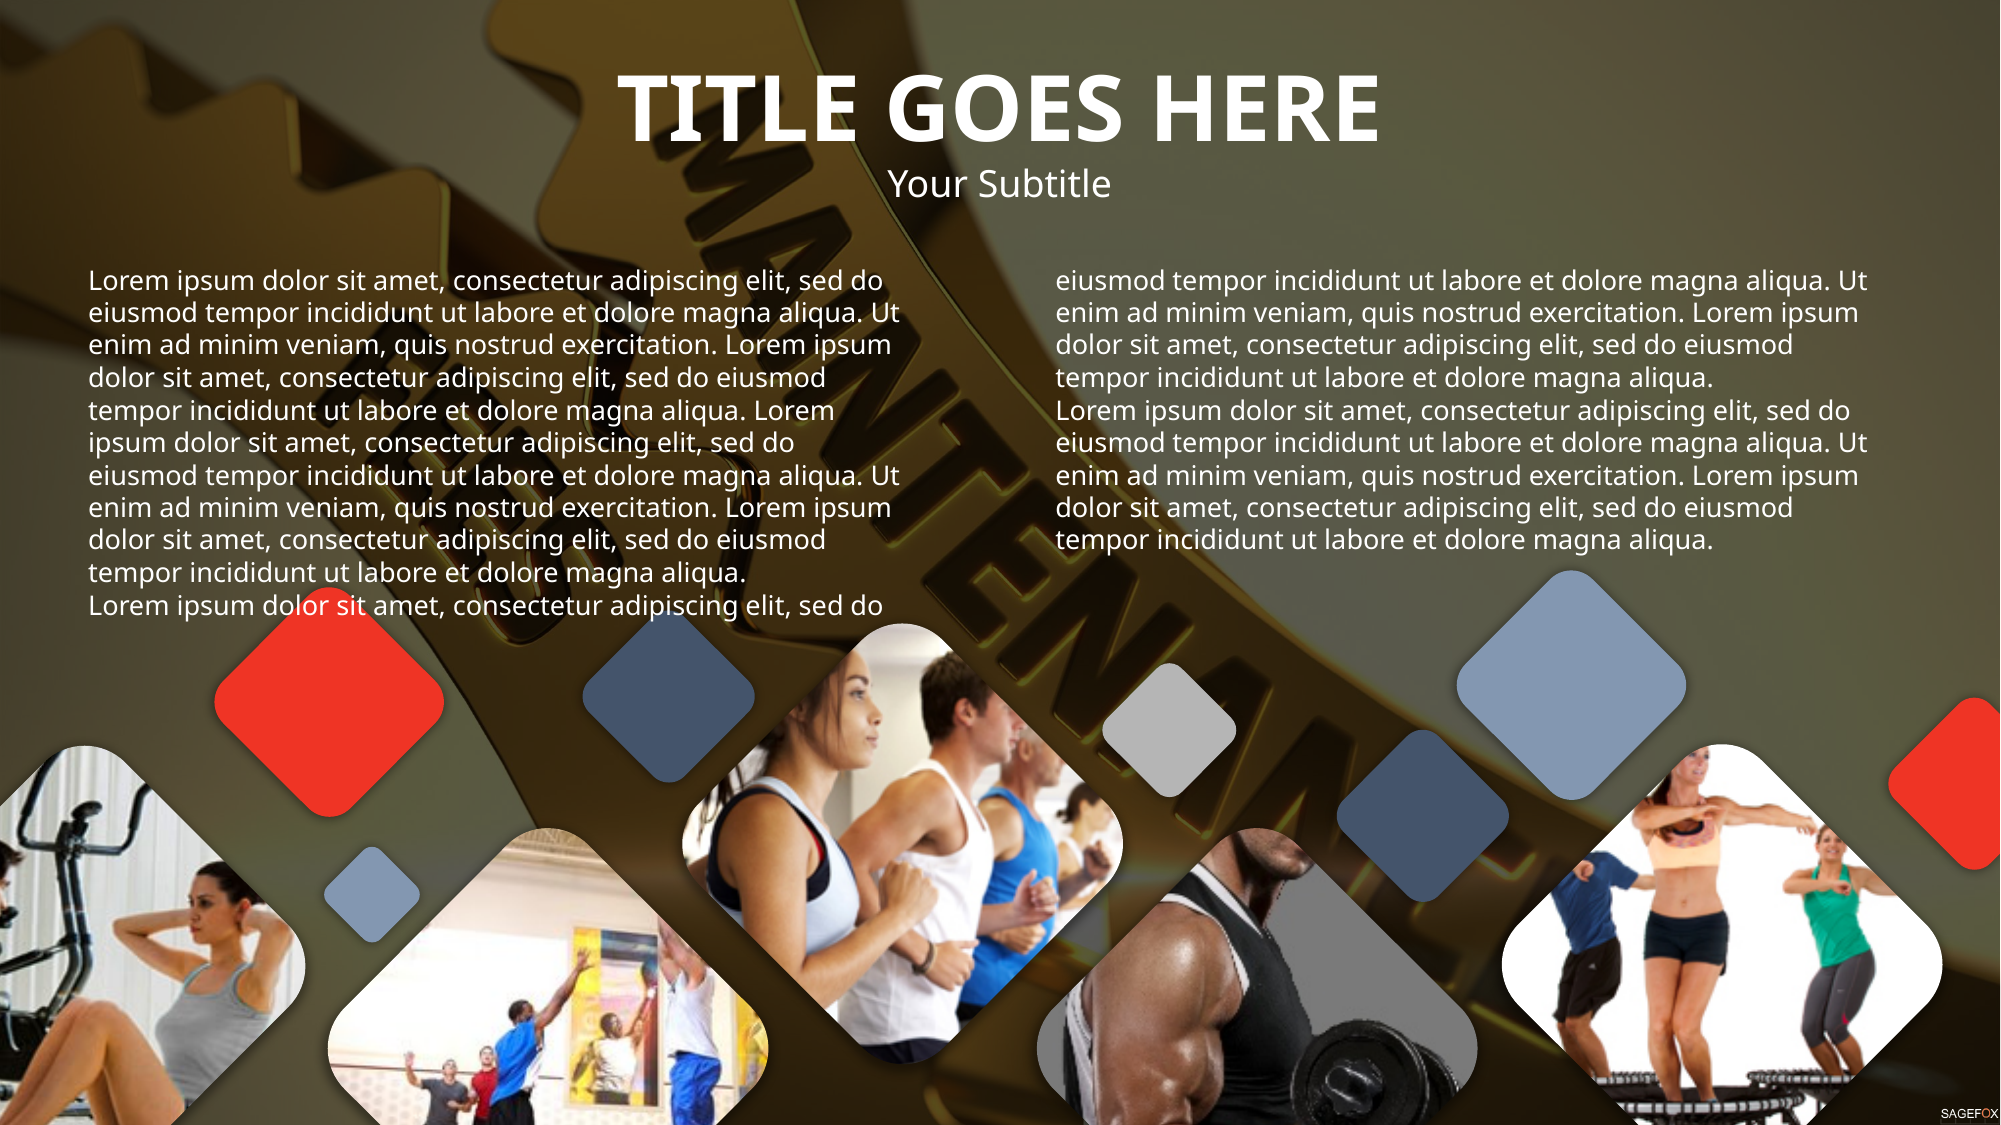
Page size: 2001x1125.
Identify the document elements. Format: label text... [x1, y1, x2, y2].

picture [0, 0, 2001, 1125]
text_box [1335, 728, 1510, 903]
text_box [213, 643, 445, 818]
text_box [326, 827, 770, 1125]
text_box [1887, 696, 2000, 871]
text_box [581, 643, 756, 784]
text_box [0, 744, 307, 1125]
text_box [1500, 743, 1944, 1125]
text_box Lorem ipsum dolor sit amet, consectetur adipiscing elit, sed do eiusmod tempor incididunt ut labore et dolore magna aliqua. Ut enim ad minim veniam, quis nostrud exercitation. Lorem ipsum dolor sit amet, consectetur adipiscing elit, sed do eiusmod tempor incididunt ut labore et dolore magna aliqua. Lorem ipsum dolor sit amet, consectetur adipiscing elit, sed do eiusmod tempor incididunt ut labore et dolore magna aliqua. Ut enim ad minim veniam, quis nostrud exercitation. Lorem ipsum dolor sit amet, consectetur adipiscing elit, sed do eiusmod tempor incididunt ut labore et dolore magna aliqua. Lorem ipsum dolor sit amet, consectetur adipiscing elit, sed do eiusmod tempor incididunt ut labore et dolore magna aliqua. Ut enim ad minim veniam, quis nostrud exercitation. Lorem ipsum dolor sit amet, consectetur adipiscing elit, sed do eiusmod tempor incididunt ut labore et dolore magna aliqua. Lorem ipsum dolor sit amet, consectetur adipiscing elit, sed do eiusmod tempor incididunt ut labore et dolore magna aliqua. Ut enim ad minim veniam, quis nostrud exercitation. Lorem ipsum dolor sit amet, consectetur adipiscing elit, sed do eiusmod tempor incididunt ut labore et dolore magna aliqua. [73, 255, 1888, 643]
text_box [1455, 643, 1688, 801]
text_box [1035, 827, 1479, 1125]
text_box [323, 845, 421, 944]
text_box [1101, 662, 1238, 799]
text_box TITLE GOES HERE Your Subtitle [548, 42, 1452, 212]
text_box [681, 643, 1125, 1066]
